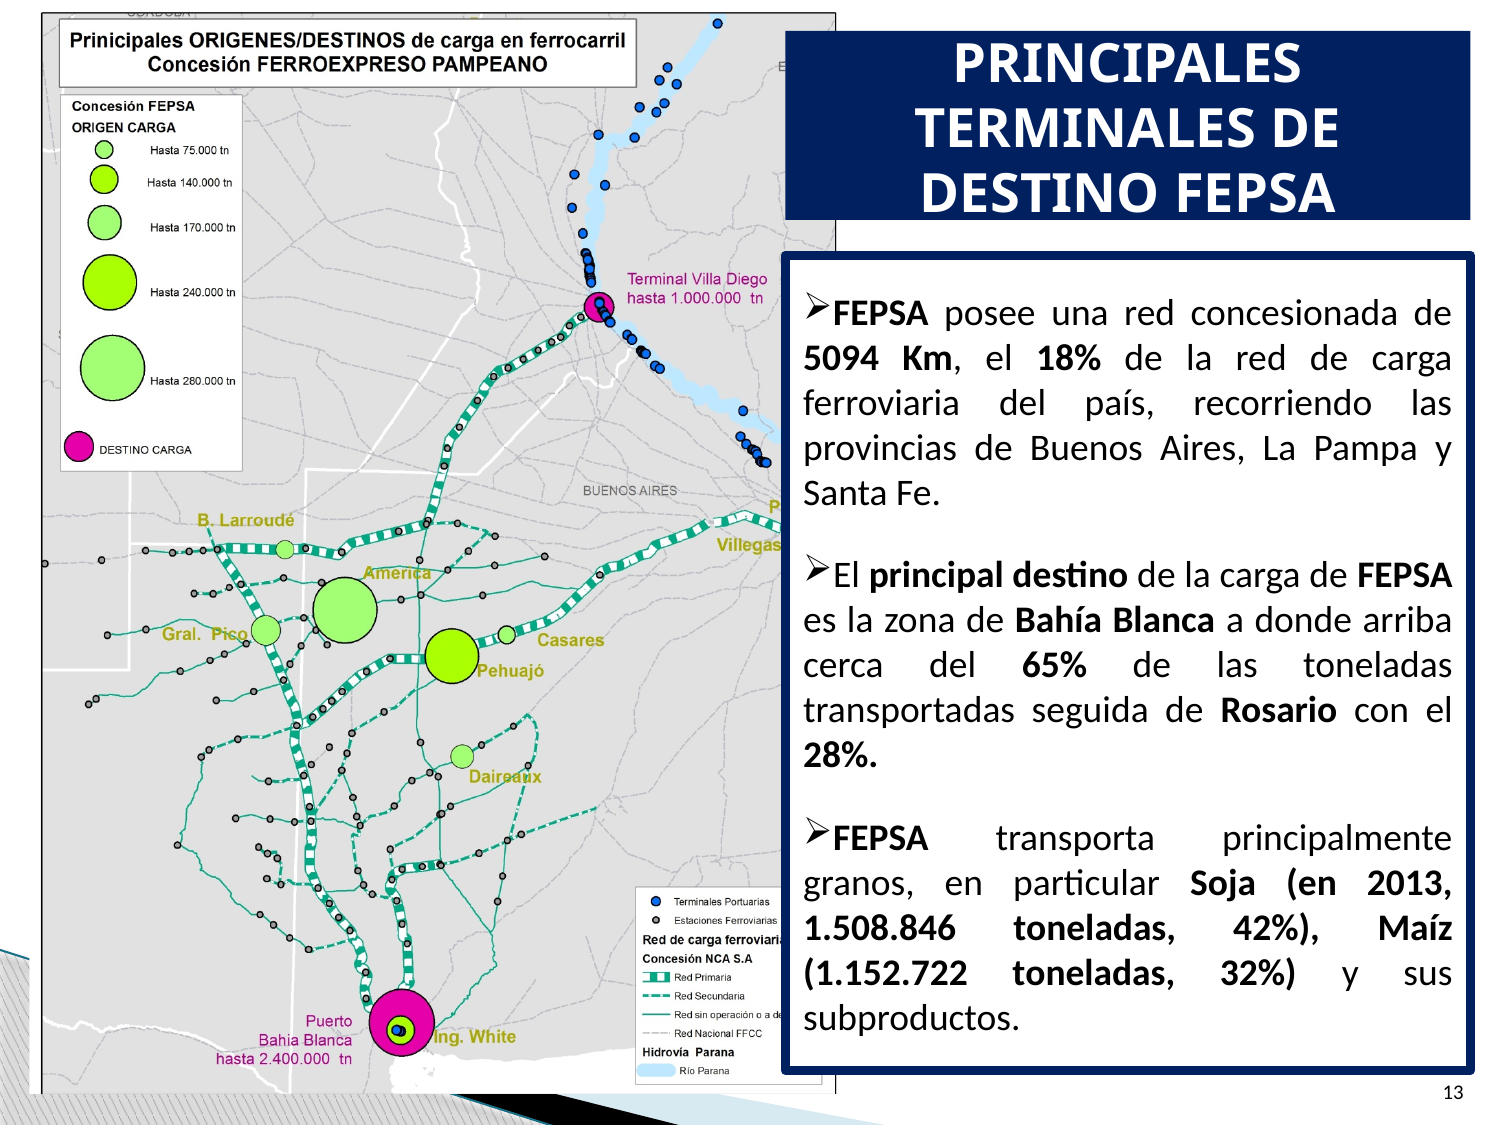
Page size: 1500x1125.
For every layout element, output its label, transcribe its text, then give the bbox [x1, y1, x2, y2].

slide_number 13 [1418, 1051, 1479, 1112]
text_box FEPSA posee una red concesionada de 5094 Km, el 18% de la red de carga ferroviaria del país, recorriendo las provincias de Buenos Aires, La Pampa y Santa Fe. El principal destino de la carga de FEPSA es la zona de Bahía Blanca a donde arriba cerca del 65% de las toneladas transportadas seguida de Rosario con el 28%. FEPSA transporta principalmente granos, en particular Soja (en 2013, 1.508.846 toneladas, 42%), Maíz (1.152.722 toneladas, 32%) y sus subproductos. [862, 251, 1475, 1075]
title PRINCIPALES TERMINALES DE DESTINO FEPSA [862, 30, 1471, 220]
picture [29, 0, 857, 1095]
